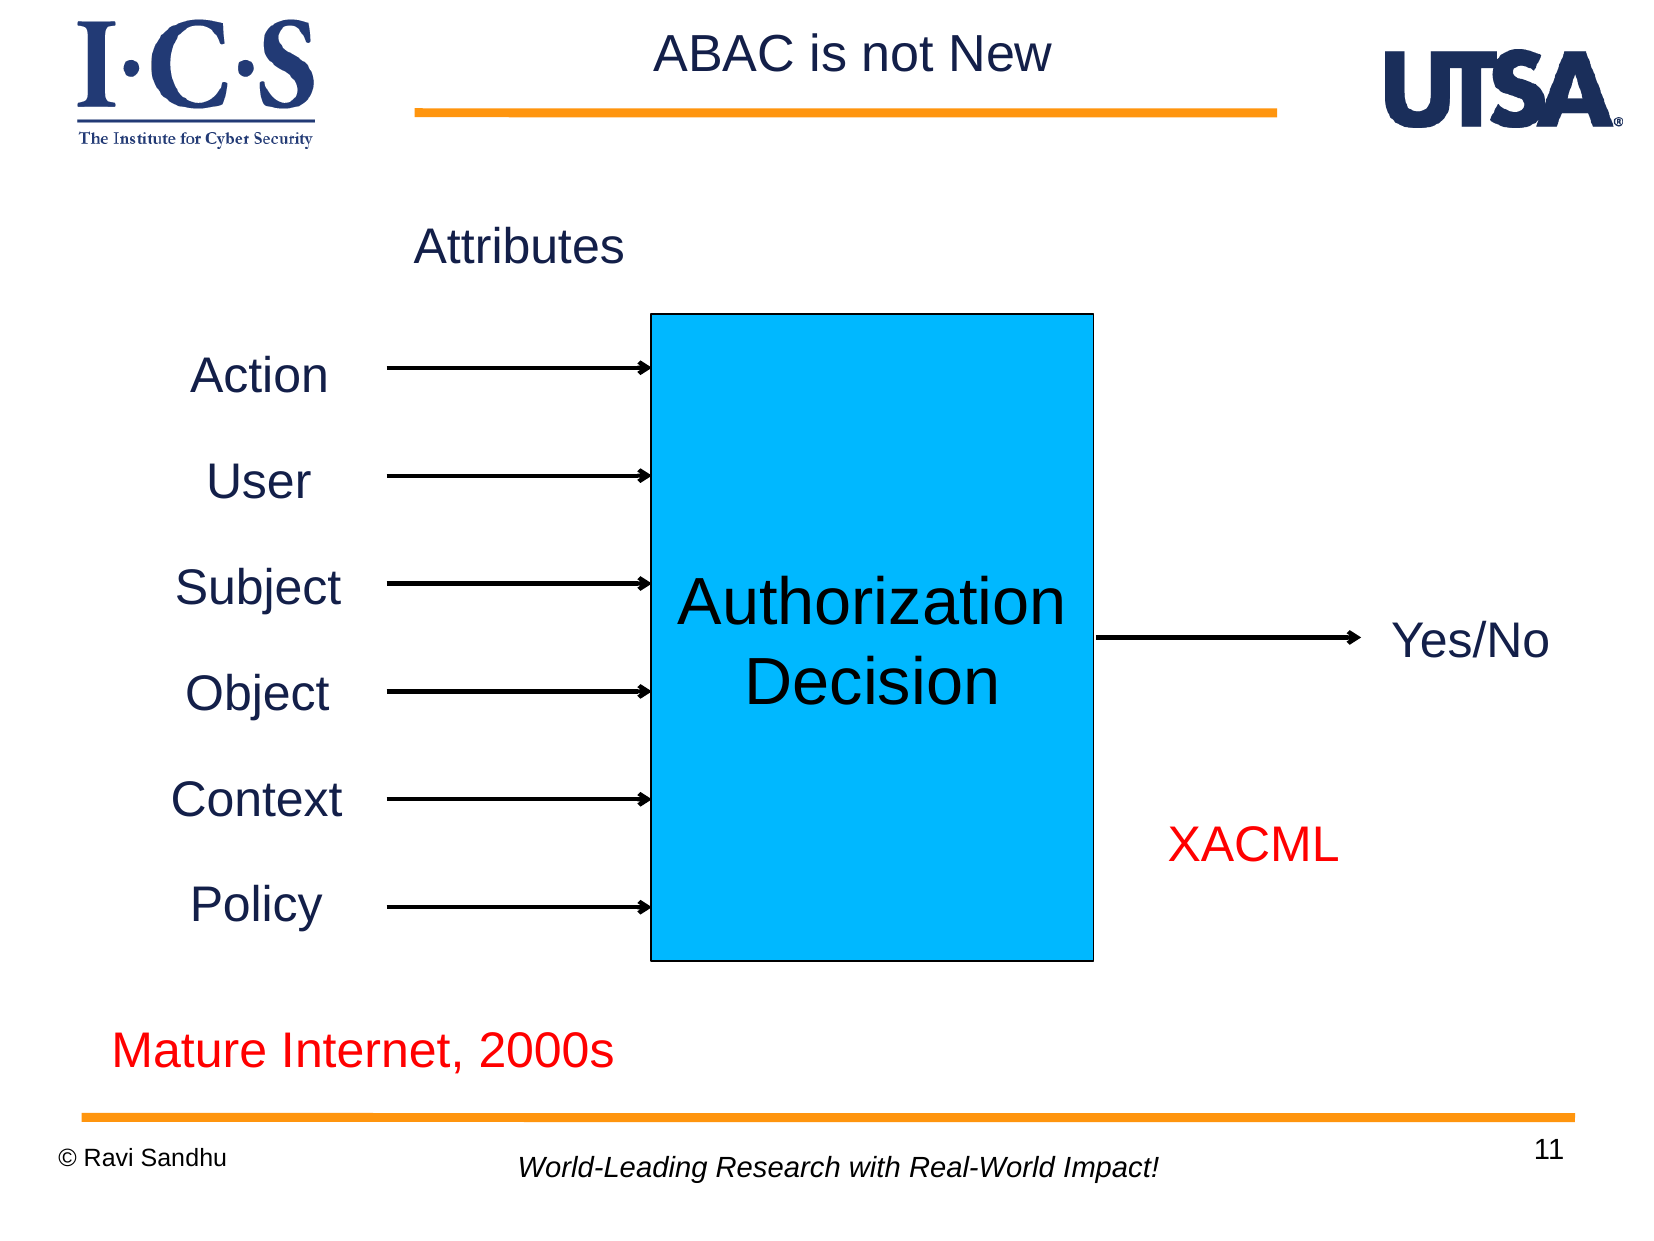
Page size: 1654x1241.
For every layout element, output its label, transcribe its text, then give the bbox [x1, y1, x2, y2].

text_box Mature Internet, 2000s [40, 1010, 687, 1086]
slide_number 11 [1175, 1125, 1569, 1219]
text_box Authorization Decision [651, 313, 1094, 962]
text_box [151, 334, 364, 941]
text_box XACML [1152, 803, 1583, 879]
text_box © Ravi Sandhu [58, 1141, 444, 1206]
text_box Attributes [398, 206, 641, 282]
text_box World-Leading Research with Real-World Impact! [504, 1141, 1174, 1190]
picture [1385, 49, 1623, 128]
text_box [386, 367, 653, 908]
text_box ABAC is not New [426, 8, 1280, 93]
text_box Yes/No [1366, 599, 1575, 675]
picture [73, 0, 317, 151]
